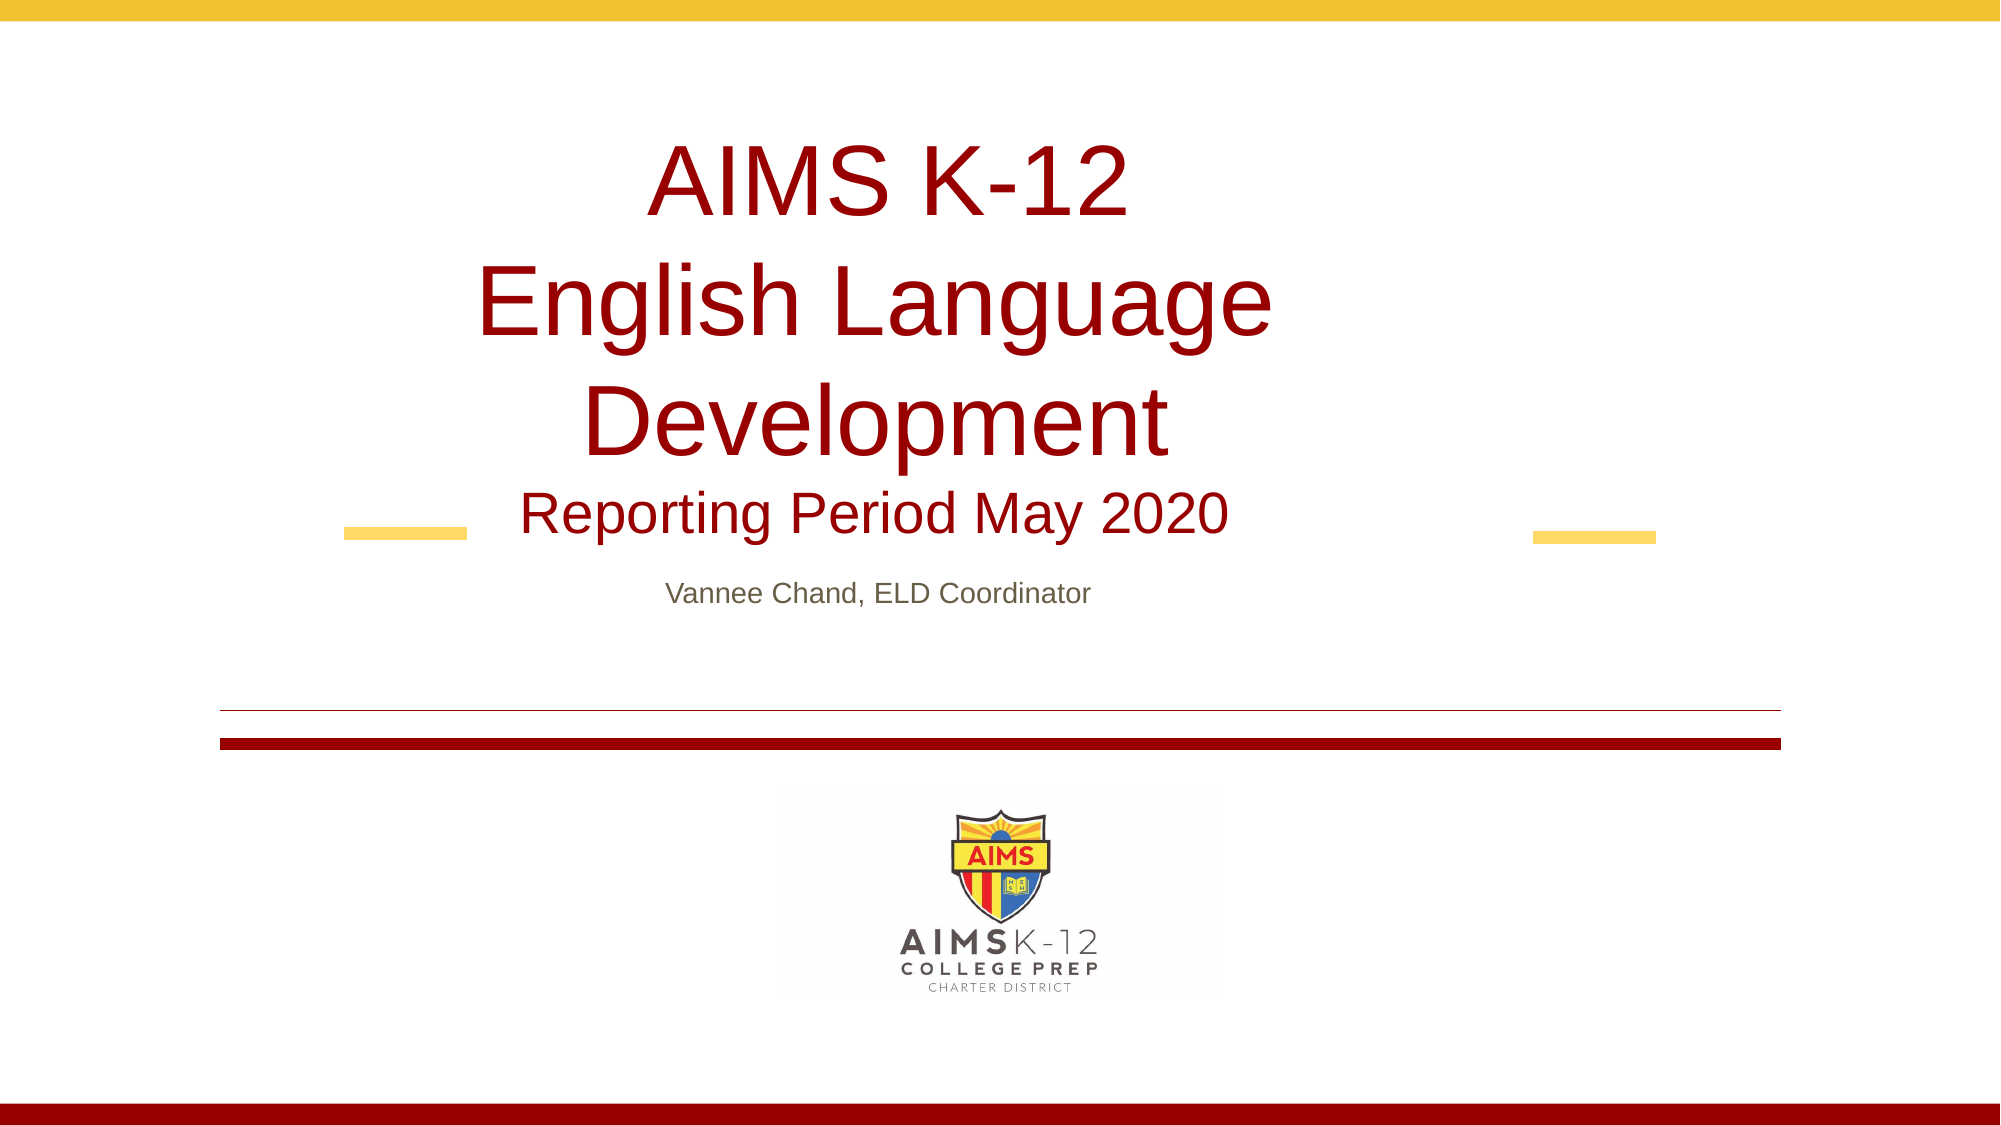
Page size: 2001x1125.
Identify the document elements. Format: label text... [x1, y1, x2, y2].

text_box Vannee Chand, ELD Coordinator [390, 562, 1578, 653]
title AIMS K-12 English Language Development Reporting Period May 2020 [313, 113, 1436, 550]
text_box [780, 784, 1220, 1000]
